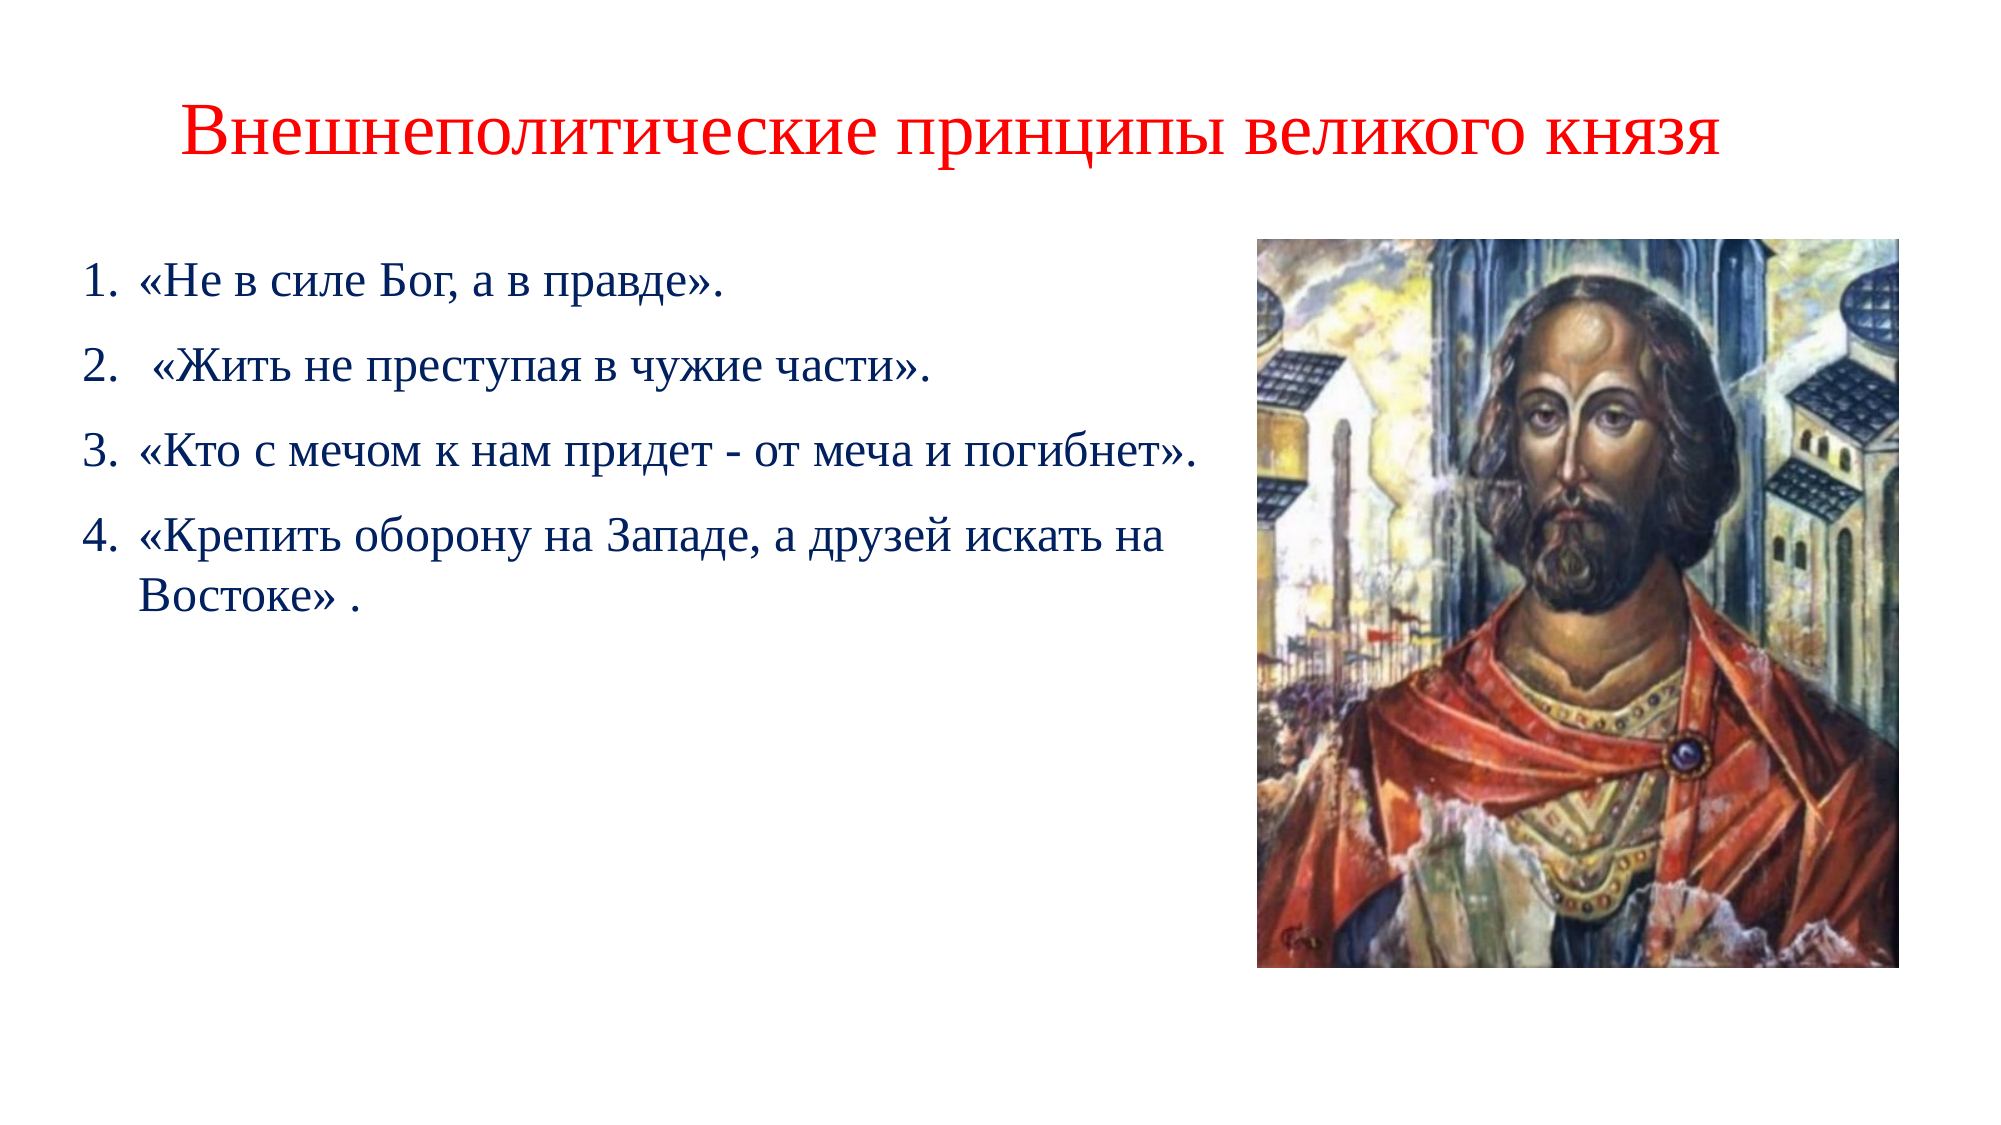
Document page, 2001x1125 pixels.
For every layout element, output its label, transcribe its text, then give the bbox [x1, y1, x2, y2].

text_box «Не в силе Бог, а в правде». «Жить не преступая в чужие части». «Кто с мечом к нам придет - от меча и погибнет». «Крепить оборону на Западе, а друзей искать на Востоке» . [67, 239, 1230, 982]
picture [1257, 239, 1899, 969]
title Внешнеполитические принципы великого князя [89, 21, 1815, 240]
